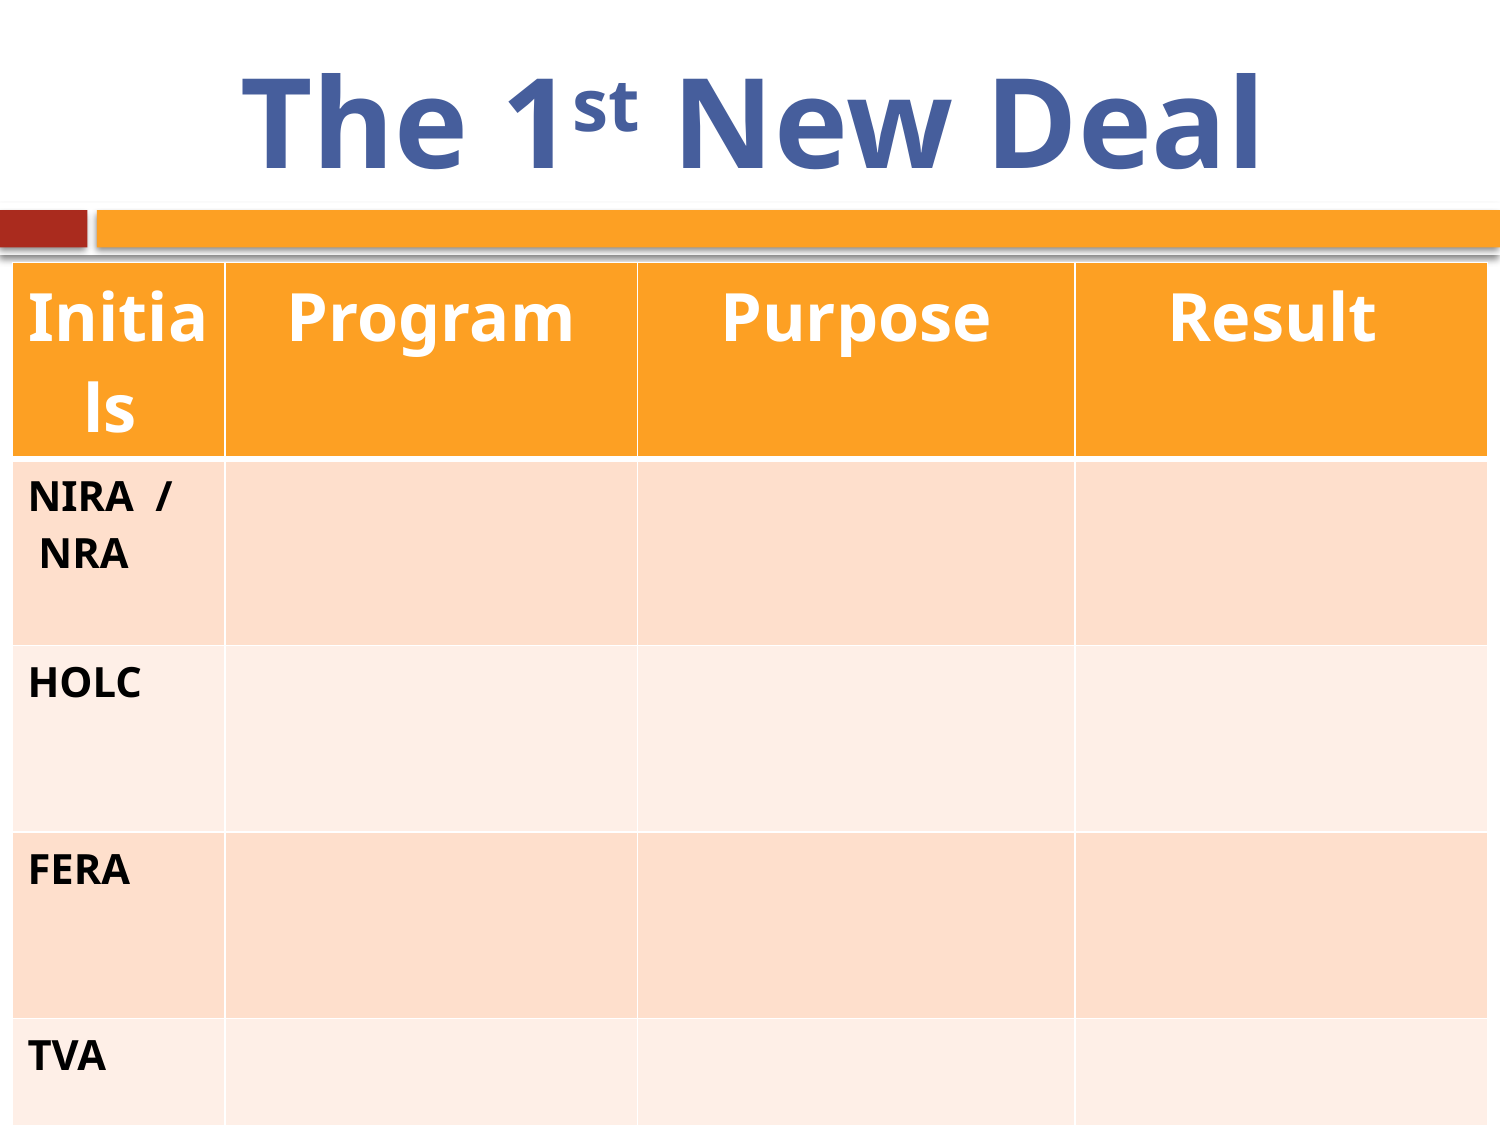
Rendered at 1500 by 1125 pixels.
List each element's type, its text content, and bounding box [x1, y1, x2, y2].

table_header Result [1076, 263, 1487, 456]
table_cell [638, 1019, 1074, 1125]
title The 1st New Deal [100, 37, 1438, 200]
table_cell [226, 833, 637, 1018]
table_header Initials [13, 263, 224, 456]
table_cell [638, 833, 1074, 1018]
table_cell HOLC [13, 646, 224, 831]
table_cell [1076, 462, 1487, 645]
table_cell [226, 1019, 637, 1125]
table_cell [1076, 646, 1487, 831]
table_cell FERA [13, 833, 224, 1018]
table_header Purpose [638, 263, 1074, 456]
table_cell [226, 462, 637, 645]
table_cell [638, 646, 1074, 831]
table_cell [226, 646, 637, 831]
table_cell [1076, 1019, 1487, 1125]
table_cell TVA [13, 1019, 224, 1125]
table_header Program [226, 263, 637, 456]
table_cell [638, 462, 1074, 645]
table_cell NIRA / NRA [13, 462, 224, 645]
table_cell [1076, 833, 1487, 1018]
